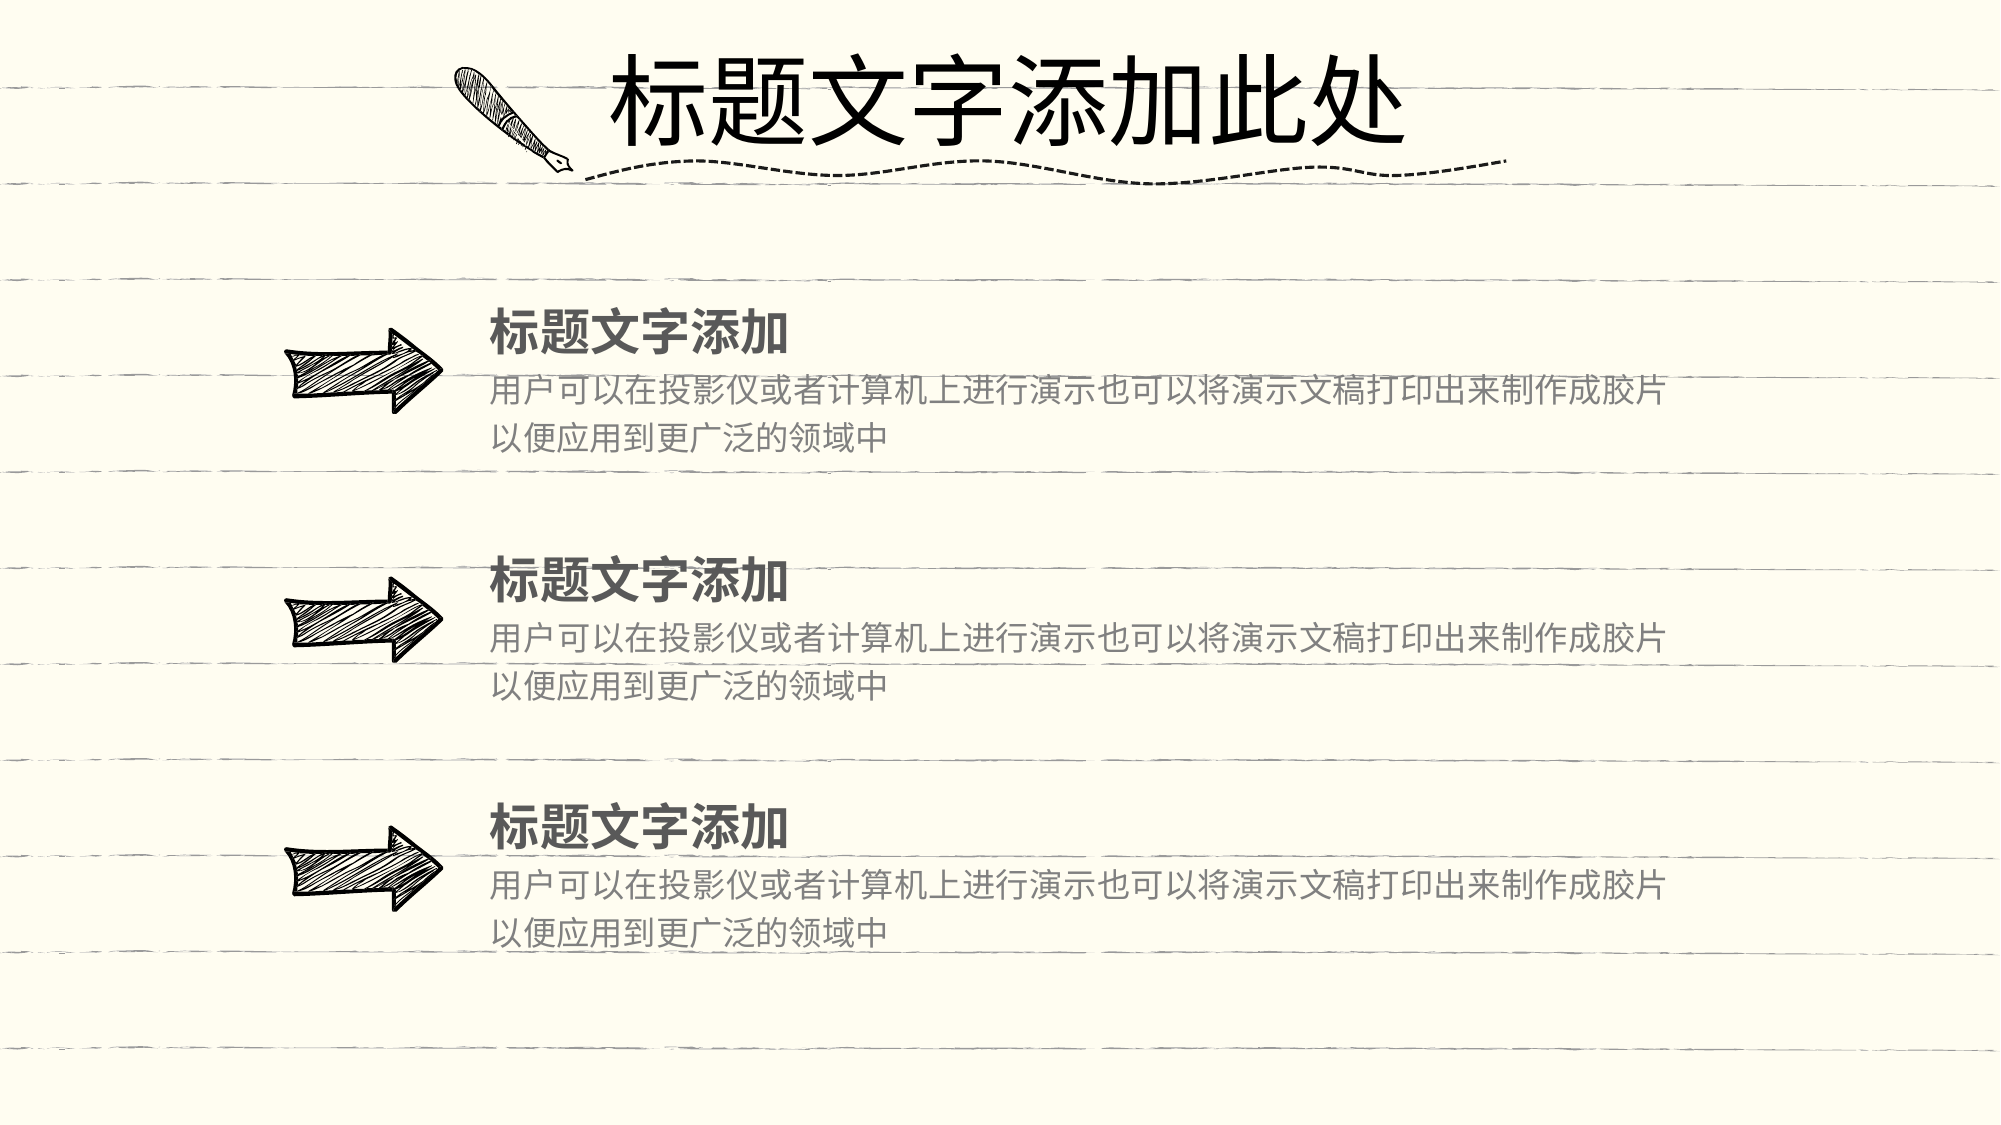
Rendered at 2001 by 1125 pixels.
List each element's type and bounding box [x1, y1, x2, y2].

picture [283, 575, 444, 663]
text_box [490, 30, 1507, 200]
picture [283, 824, 444, 912]
text_box [475, 775, 1686, 961]
text_box [475, 281, 1686, 466]
picture [283, 327, 444, 414]
text_box [475, 529, 1686, 715]
